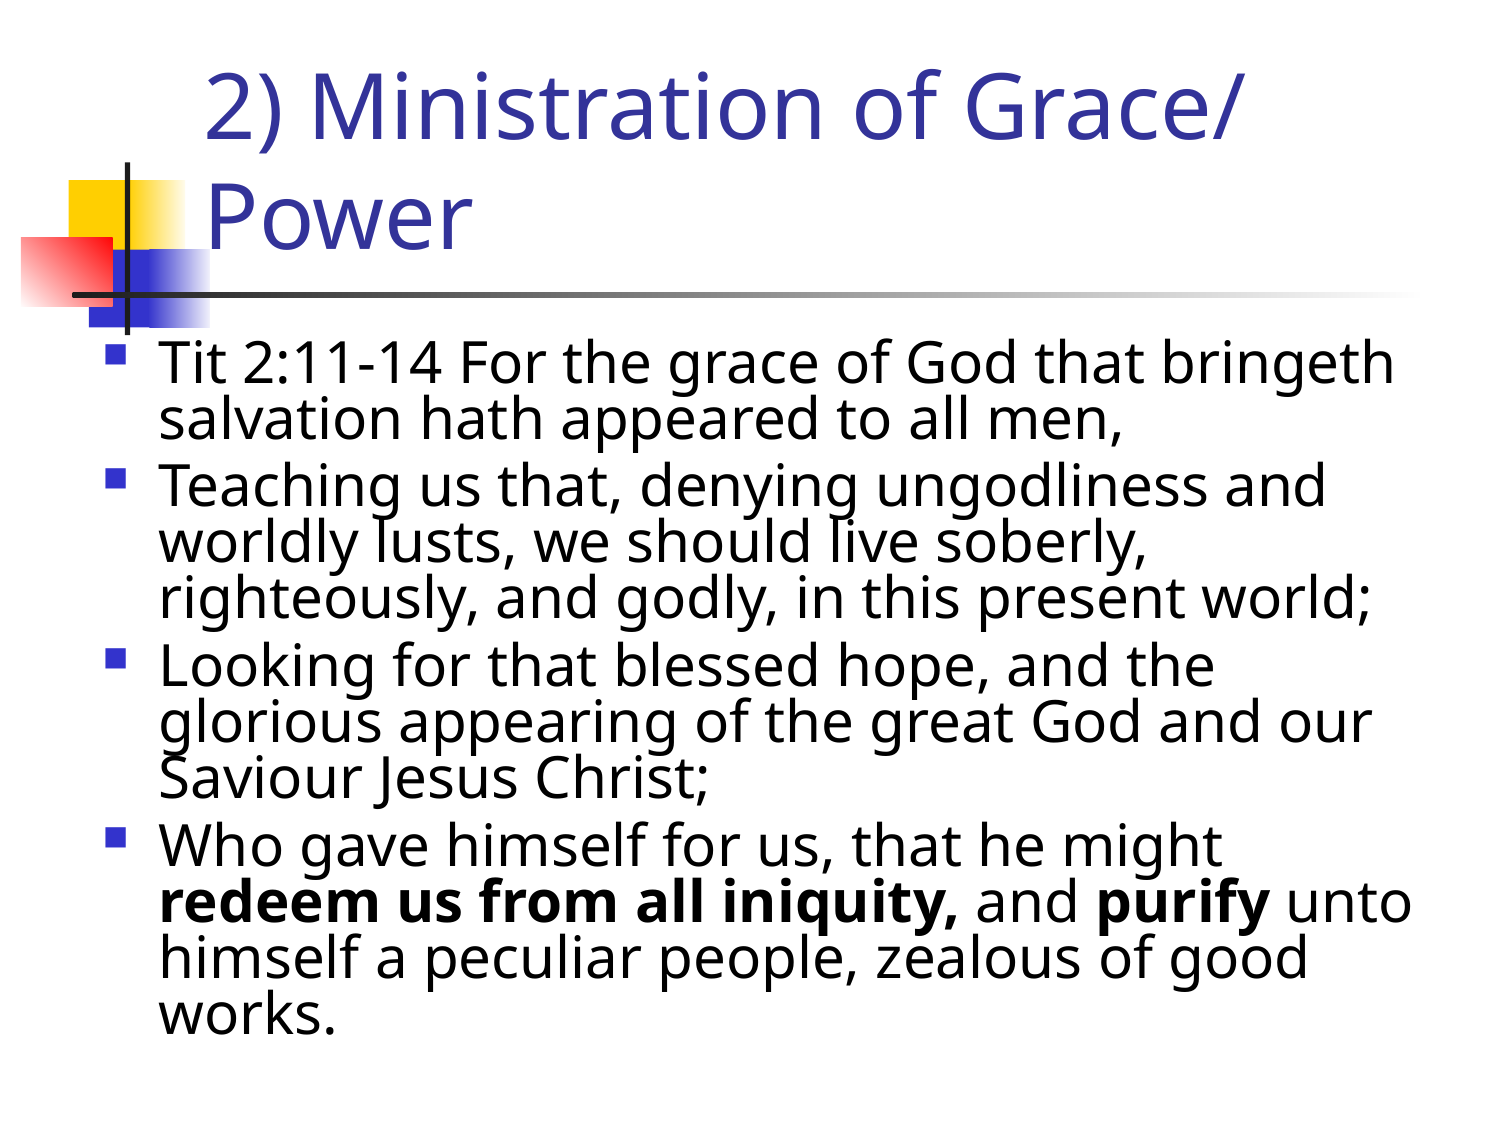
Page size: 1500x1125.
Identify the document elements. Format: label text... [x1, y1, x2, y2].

list Tit 2:11-14 For the grace of God that bringeth salvation hath appeared to all men, Teaching us that, denying ungodliness and worldly lusts, we should live soberly, righteously, and godly, in this present world; Looking for that blessed hope, and the glorious appearing of the great God and our Saviour Jesus Christ; Who gave himself for us, that he might redeem us from all iniquity, and purify unto himself a peculiar people, zealous of good works. [87, 330, 1470, 1076]
title 2) Ministration of Grace/ Power [188, 34, 1468, 276]
